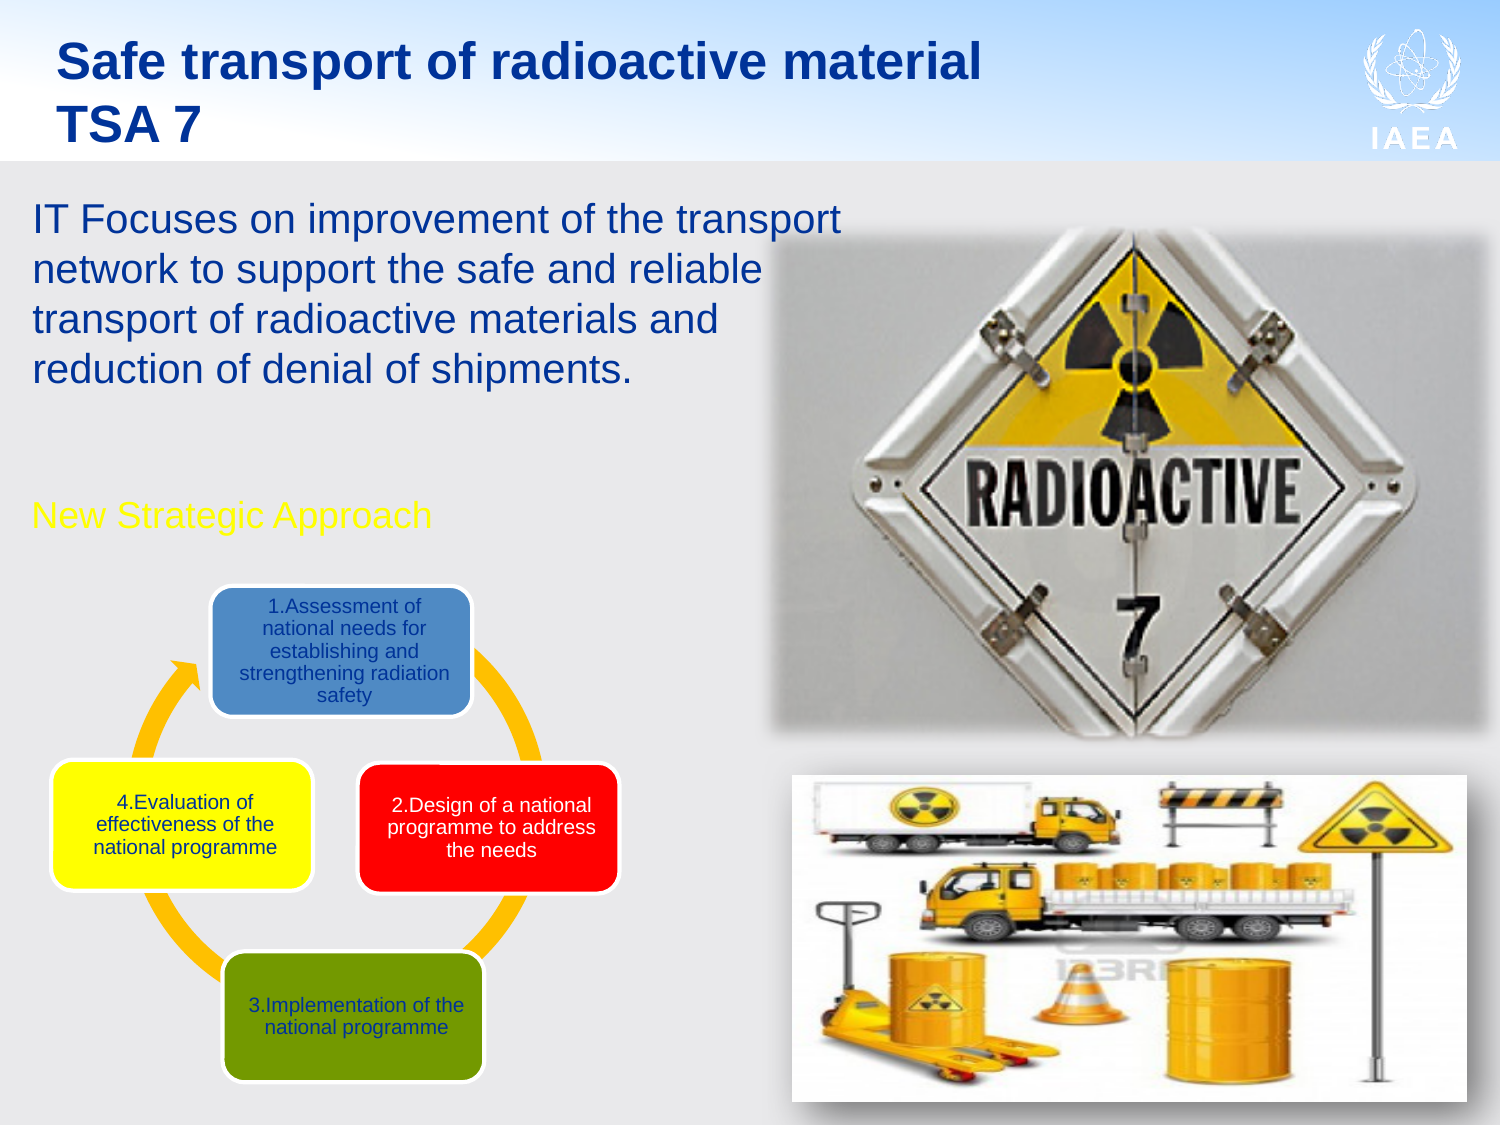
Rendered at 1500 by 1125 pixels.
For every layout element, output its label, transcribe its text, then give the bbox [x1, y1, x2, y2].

text_box New Strategic Approach [16, 483, 702, 544]
title Safe transport of radioactive material TSA 7 [41, 19, 1046, 161]
picture [1363, 29, 1461, 149]
picture [754, 217, 1500, 750]
picture [792, 774, 1467, 1102]
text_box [50, 538, 632, 1083]
text_box IT Focuses on improvement of the transport network to support the safe and reliable transport of radioactive materials and reduction of denial of shipments. [17, 184, 880, 400]
text_box [0, 160, 1500, 1125]
